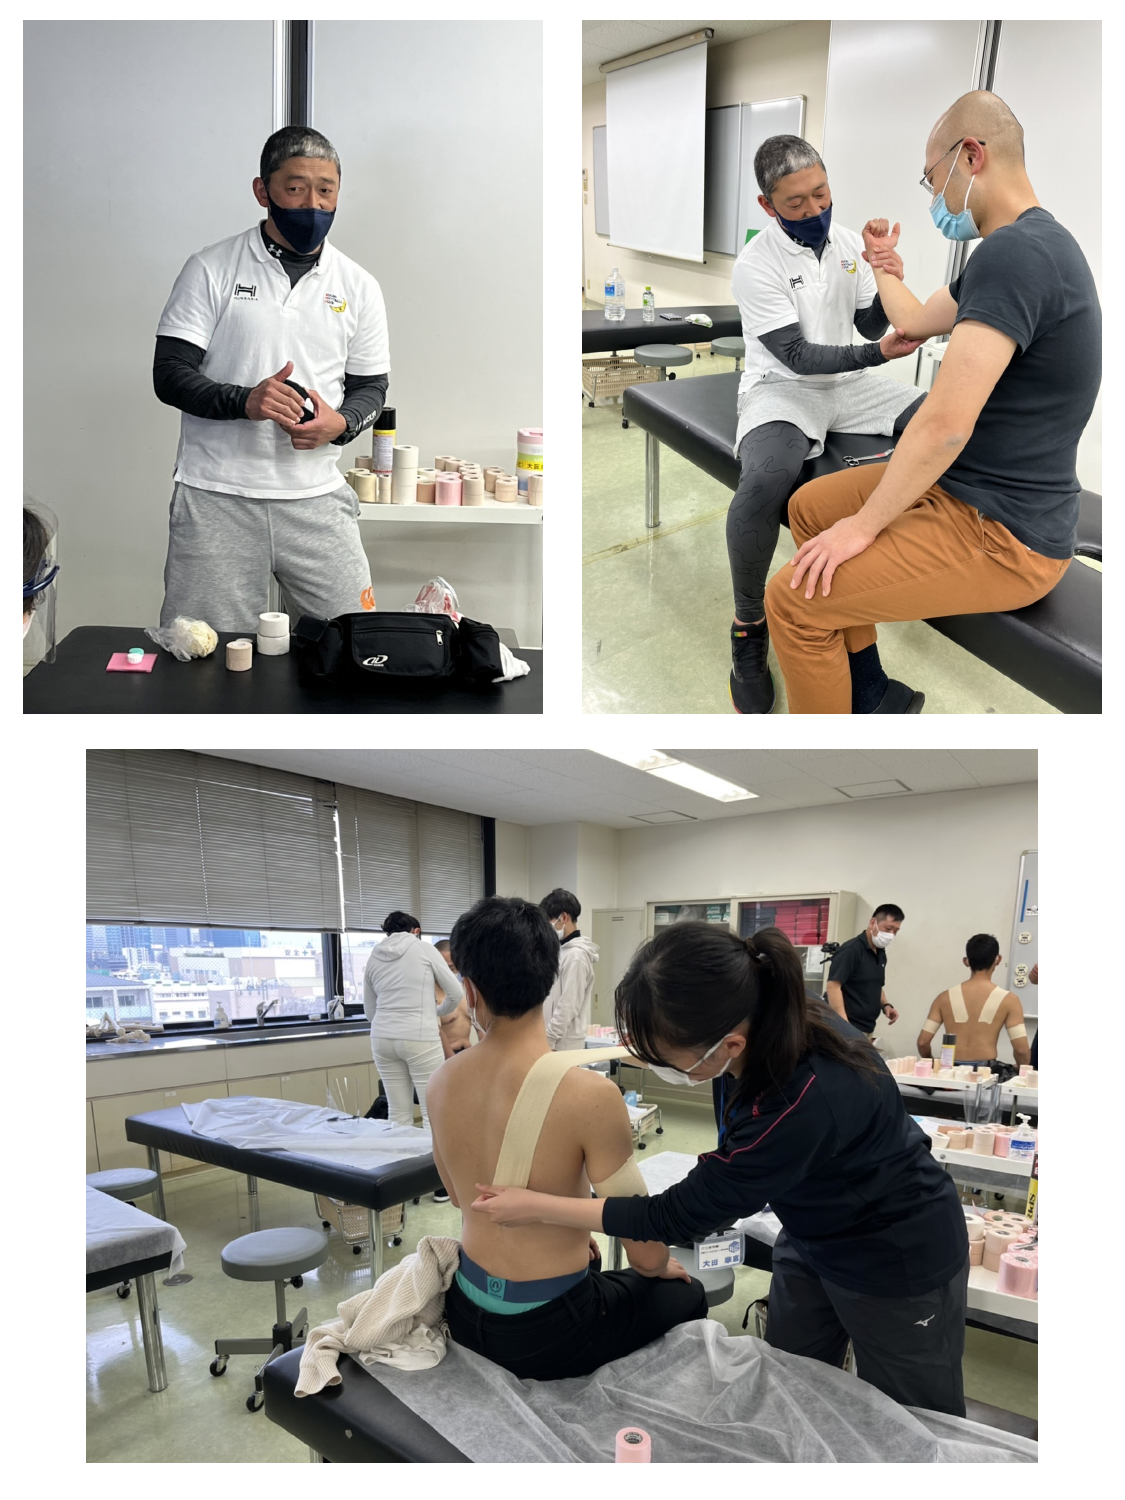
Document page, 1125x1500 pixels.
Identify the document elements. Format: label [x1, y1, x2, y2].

picture [86, 749, 1038, 1463]
picture [22, 20, 543, 714]
picture [582, 20, 1102, 714]
